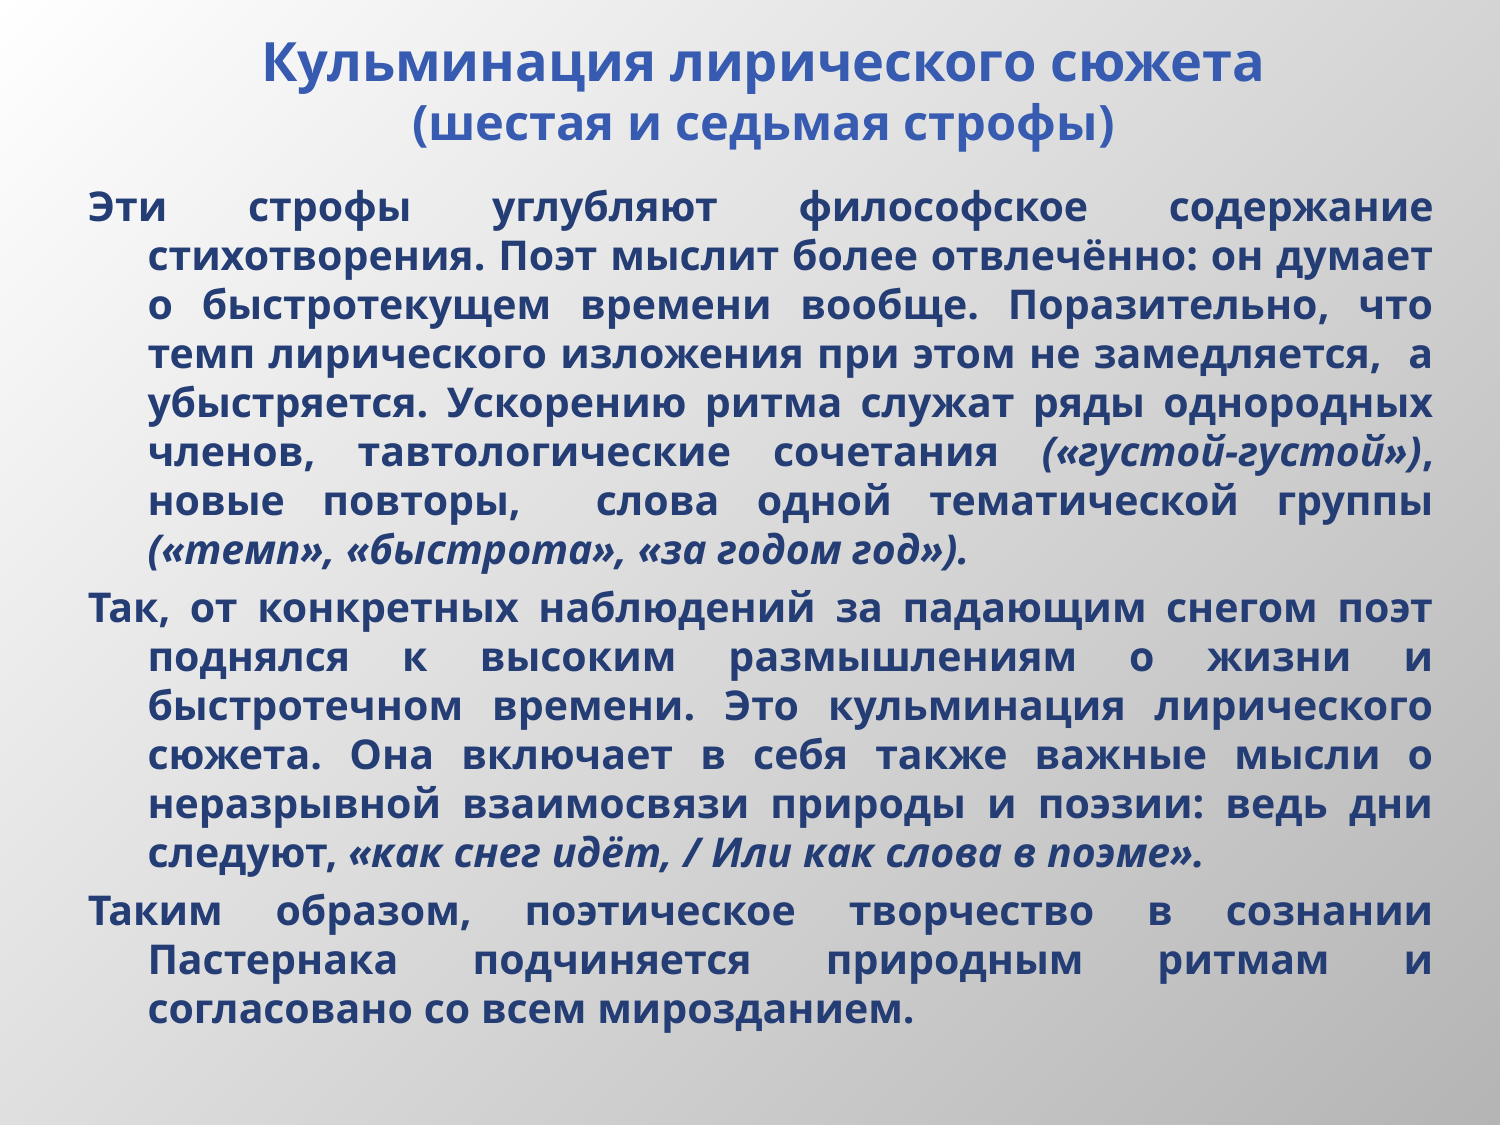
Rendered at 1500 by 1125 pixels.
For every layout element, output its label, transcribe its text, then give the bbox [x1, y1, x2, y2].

title Кульминация лирического сюжета (шестая и седьмая строфы) [88, 19, 1439, 159]
list Эти строфы углубляют философское содержание стихотворения. Поэт мыслит более отвлечённо: он думает о быстротекущем времени вообще. Поразительно, что темп лирического изложения при этом не замедляется, а убыстряется. Ускорению ритма служат ряды однородных членов, тавтологические сочетания («густой-густой»), новые повторы, слова одной тематической группы («темп», «быстрота», «за годом год»). Так, от конкретных наблюдений за падающим снегом поэт поднялся к высоким размышлениям о жизни и быстротечном времени. Это кульминация лирического сюжета. Она включает в себя также важные мысли о неразрывной взаимосвязи природы и поэзии: ведь дни следуют, «как снег идёт, / Или как слова в поэме». Таким образом, поэтическое творчество в сознании Пастернака подчиняется природным ритмам и согласовано со всем мирозданием. [53, 172, 1449, 1094]
